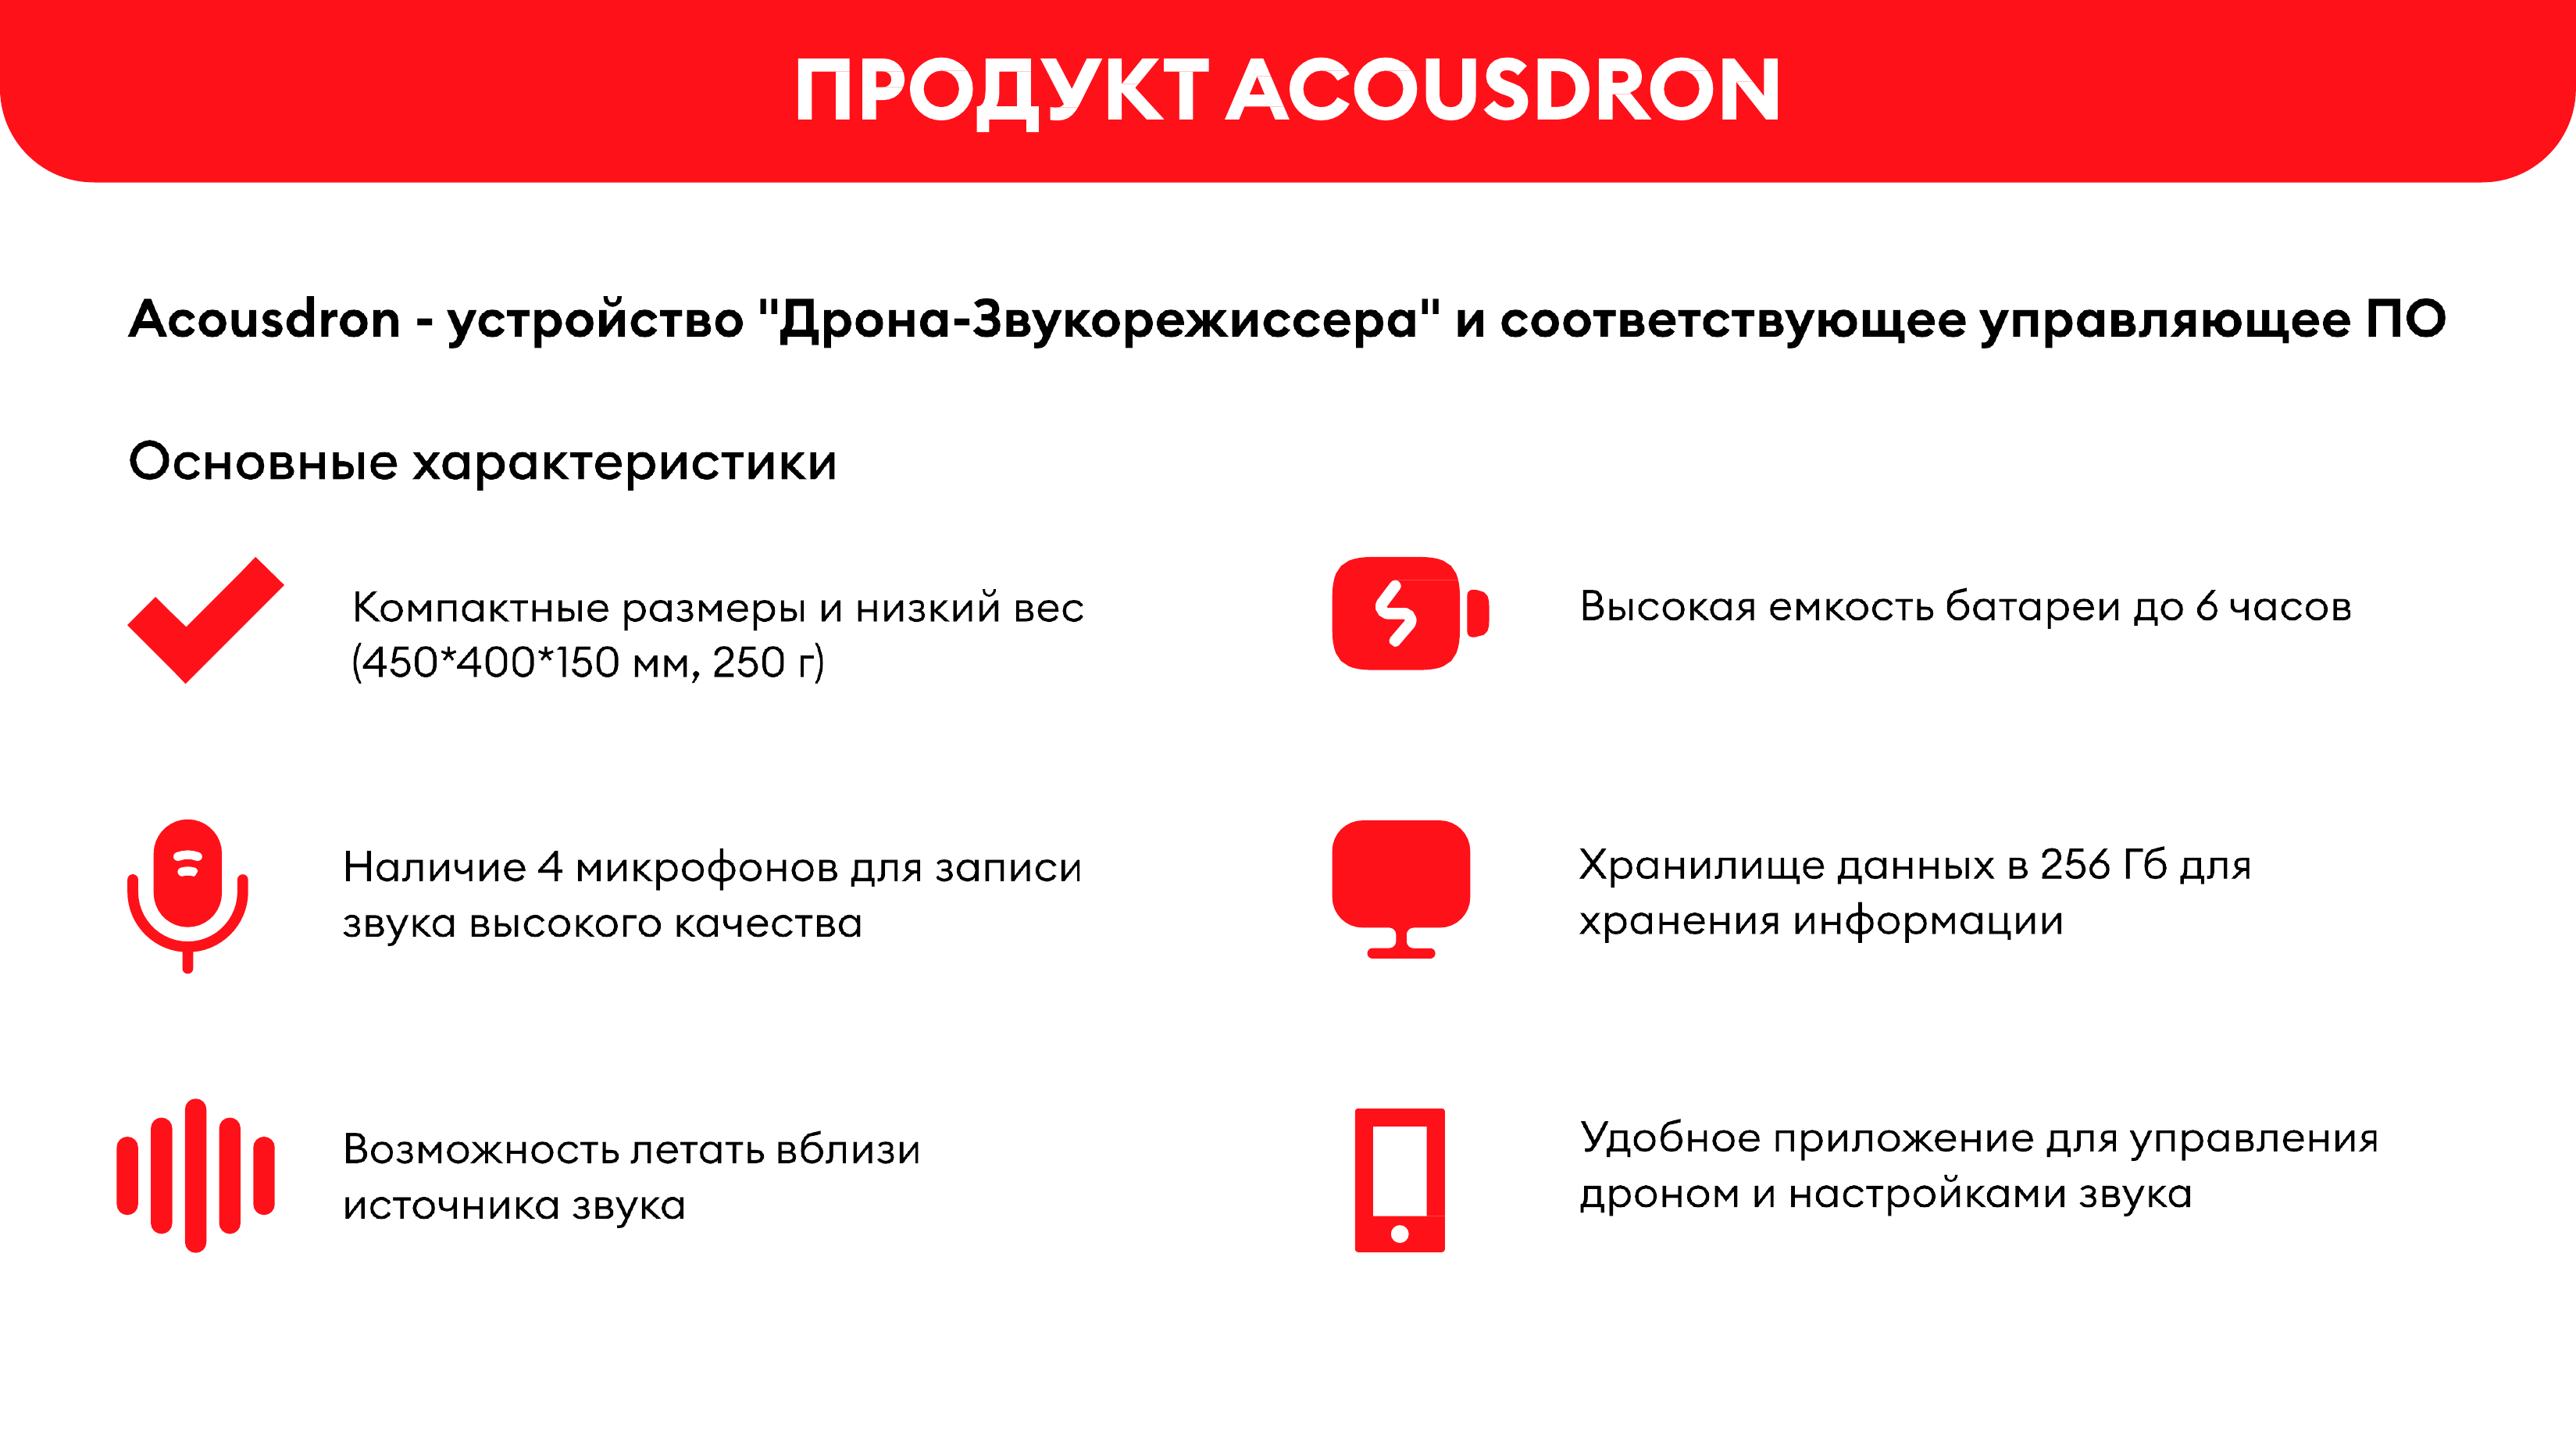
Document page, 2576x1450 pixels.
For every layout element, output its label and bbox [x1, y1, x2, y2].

text_box [127, 556, 285, 684]
text_box [1467, 589, 1490, 638]
text_box [1650, 57, 1714, 121]
text_box [116, 1136, 138, 1216]
text_box [345, 1130, 919, 1228]
text_box [353, 589, 1083, 684]
text_box [1582, 588, 2351, 629]
text_box [219, 1117, 241, 1234]
text_box [1108, 58, 1165, 120]
text_box [1225, 58, 1290, 120]
text_box [1332, 820, 1471, 959]
text_box [1483, 57, 1529, 121]
text_box [130, 440, 835, 491]
text_box [797, 58, 850, 120]
text_box [1579, 846, 2250, 943]
text_box [1332, 556, 1461, 670]
text_box [127, 874, 248, 974]
text_box [1425, 58, 1476, 121]
text_box [184, 1098, 207, 1253]
text_box [343, 848, 1080, 946]
text_box [127, 296, 2446, 348]
text_box [1164, 58, 1209, 120]
text_box [1354, 1108, 1445, 1252]
text_box [253, 1136, 275, 1216]
text_box [1599, 58, 1652, 120]
text_box [151, 1117, 173, 1234]
text_box [976, 58, 1039, 133]
text_box [1537, 58, 1589, 120]
text_box [1289, 57, 1350, 121]
text_box [153, 819, 223, 927]
text_box [1580, 1119, 2377, 1216]
text_box [1722, 58, 1778, 120]
text_box [862, 58, 905, 120]
text_box [1040, 58, 1103, 121]
text_box [909, 57, 973, 121]
text_box [1354, 57, 1418, 121]
